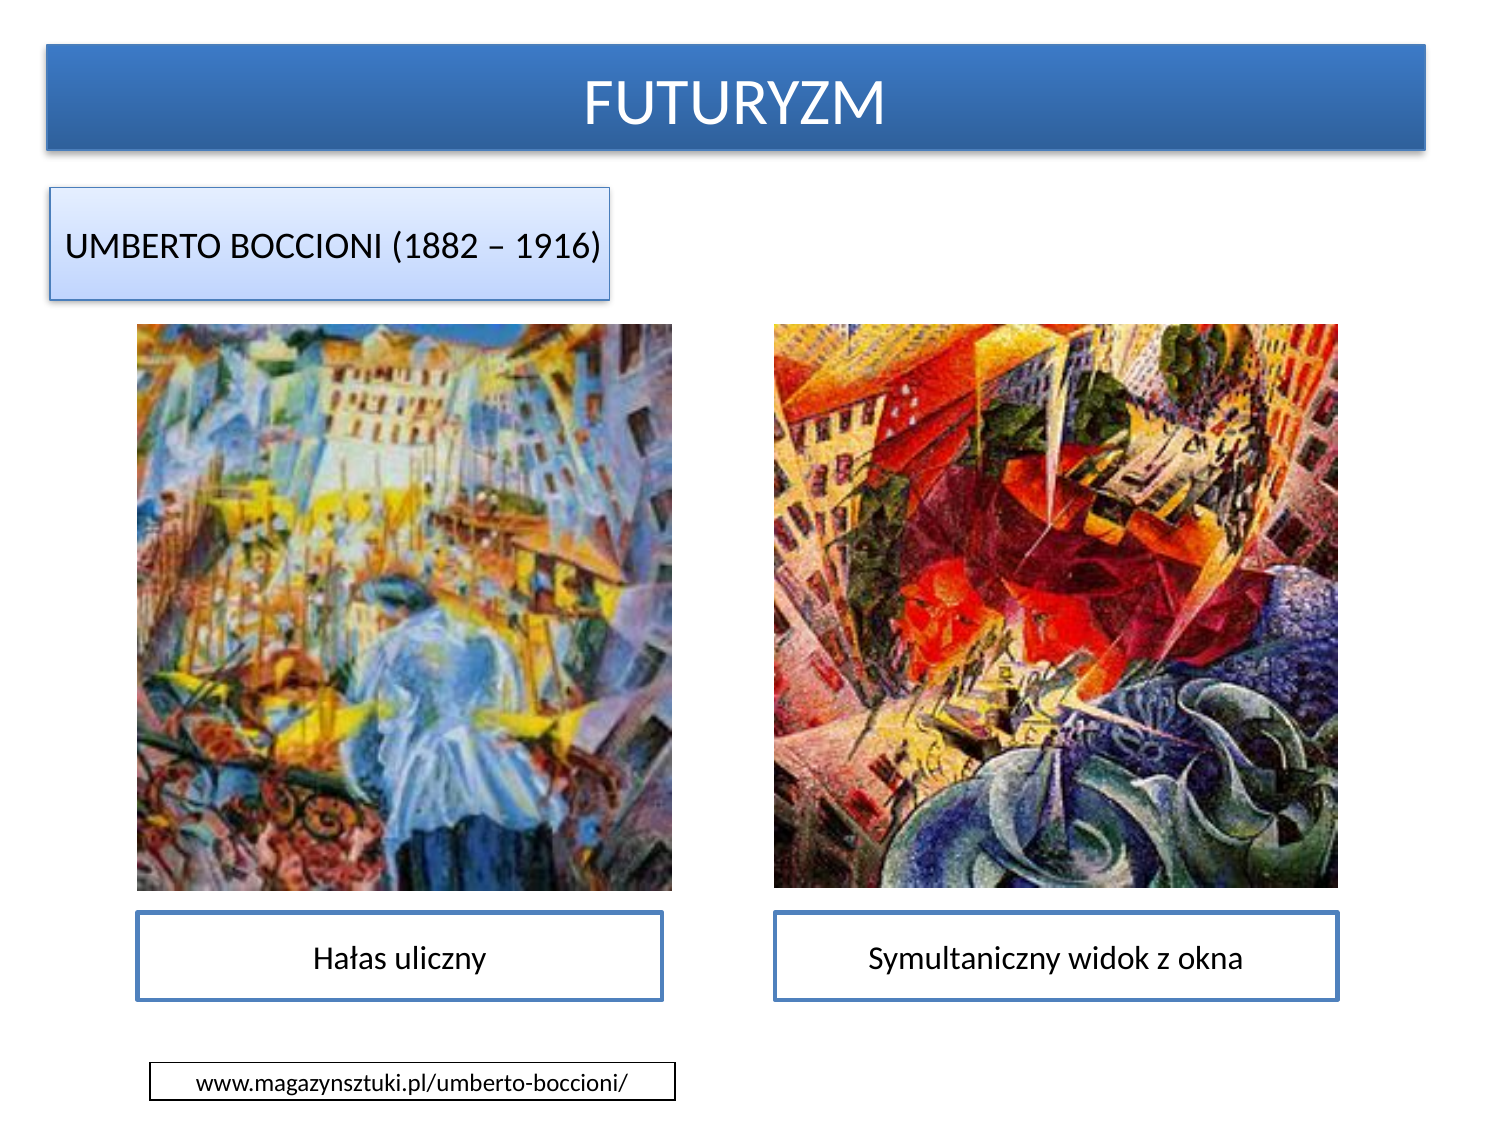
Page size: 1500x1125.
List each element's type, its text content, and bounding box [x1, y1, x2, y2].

text_box FUTURYZM [46, 44, 1426, 151]
text_box www.magazynsztuki.pl/umberto-boccioni/ [149, 1062, 675, 1100]
text_box Hałas uliczny [135, 910, 664, 1002]
text_box UMBERTO BOCCIONI (1882 – 1916) [49, 187, 610, 301]
picture [137, 324, 672, 891]
text_box Symultaniczny widok z okna [773, 910, 1340, 1002]
picture [774, 324, 1338, 888]
